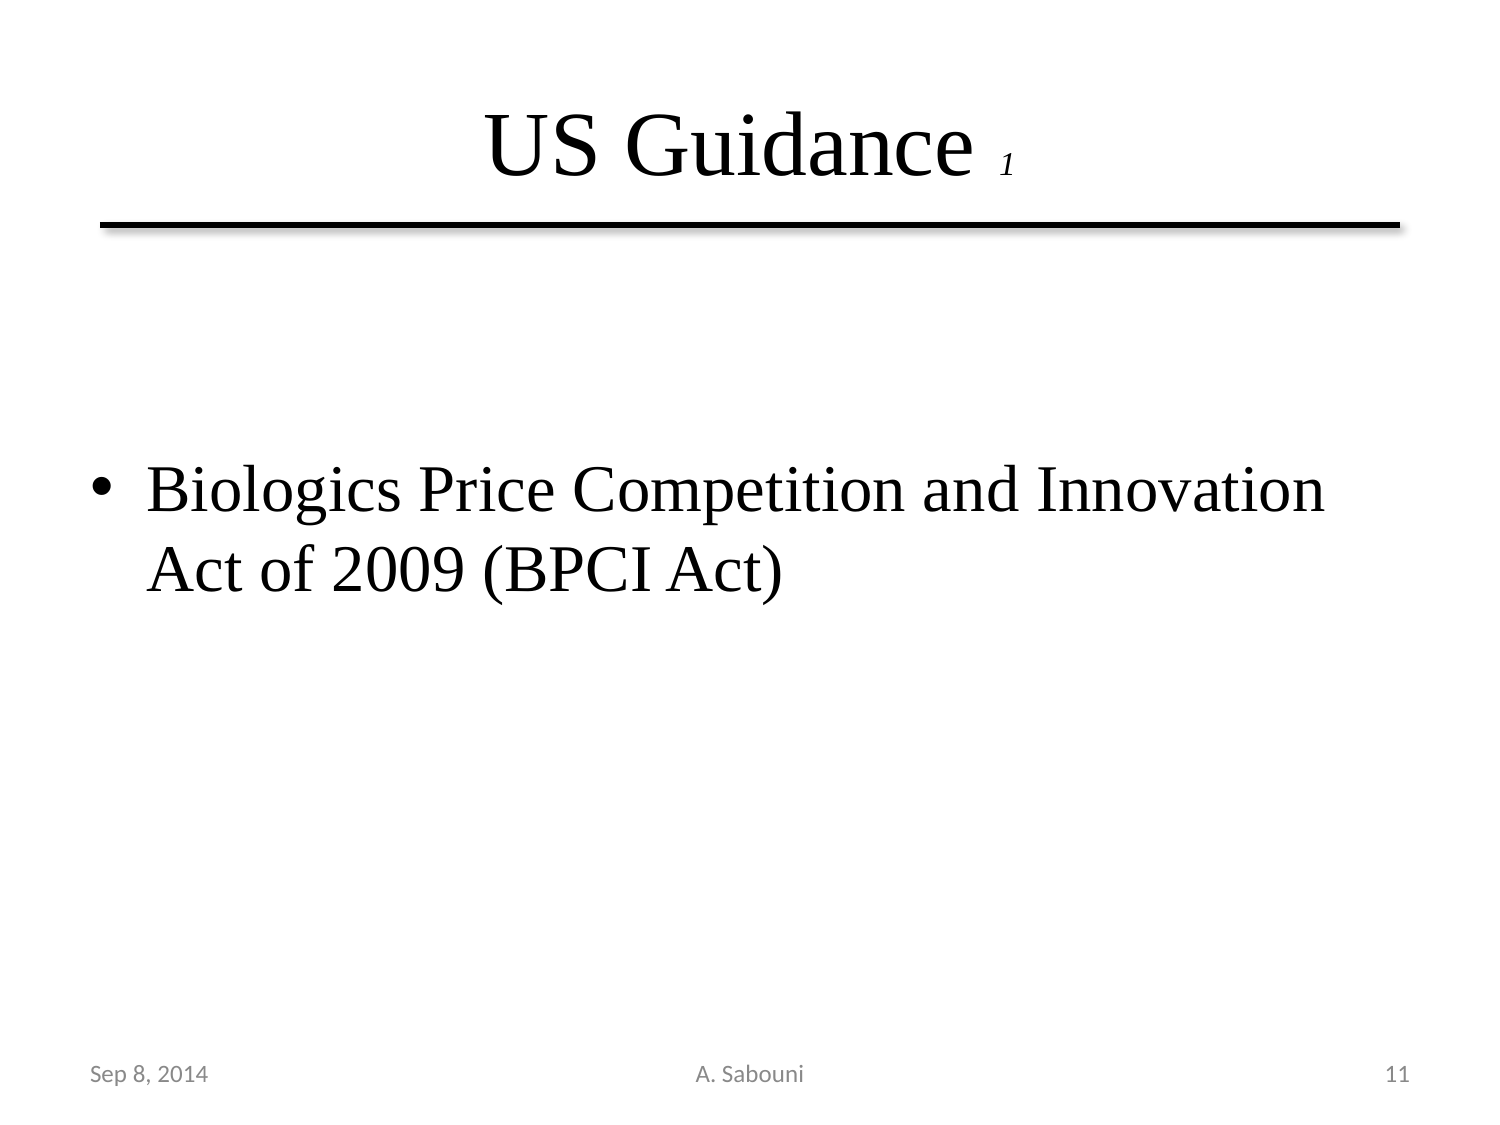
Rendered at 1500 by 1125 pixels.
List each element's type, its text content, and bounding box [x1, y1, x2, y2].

footer A. Sabouni [512, 1042, 988, 1103]
slide_number 11 [1074, 1042, 1425, 1103]
list Biologics Price Competition and Innovation Act of 2009 (BPCI Act) [74, 437, 1426, 1006]
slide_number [75, 1042, 425, 1103]
title US Guidance 1 [74, 44, 1426, 233]
